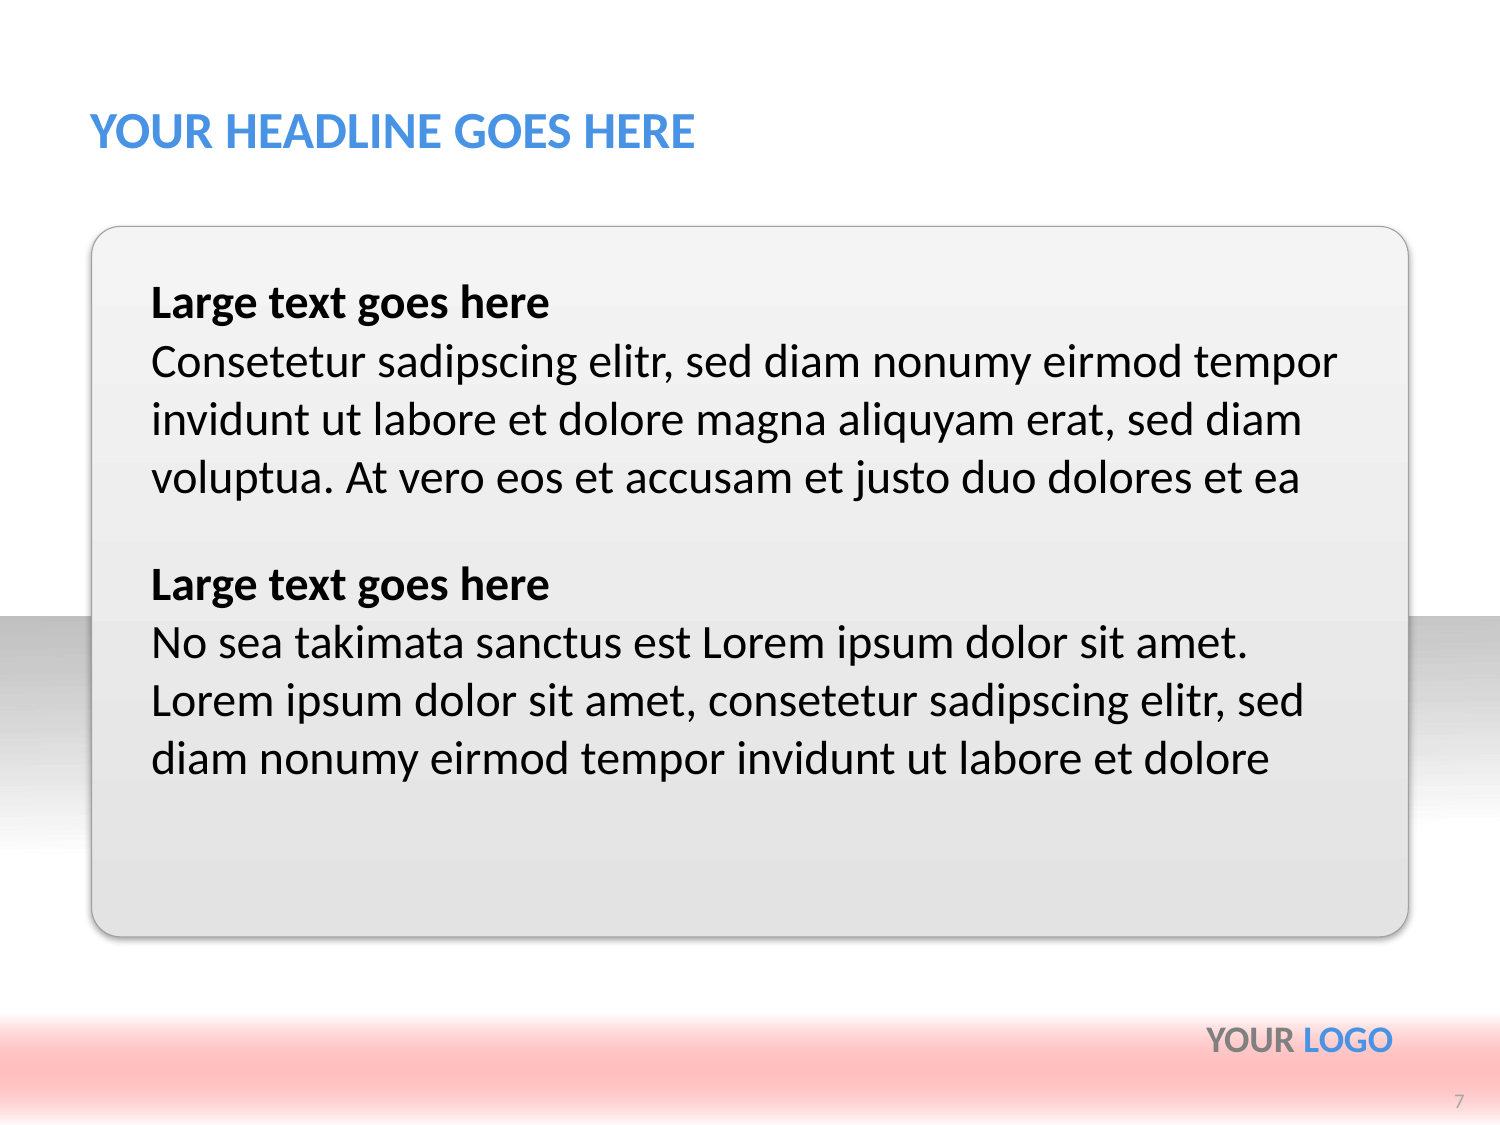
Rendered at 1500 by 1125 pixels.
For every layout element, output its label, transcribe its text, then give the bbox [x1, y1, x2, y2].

picture [0, 0, 1500, 1021]
text_box YOUR LOGO [74, 1007, 1409, 1090]
slide_number 7 [1408, 1079, 1480, 1125]
list Large text goes here Consetetur sadipscing elitr, sed diam nonumy eirmod tempor invidunt ut labore et dolore magna aliquyam erat, sed diam voluptua. At vero eos et accusam et justo duo dolores et ea Large text goes here No sea takimata sanctus est Lorem ipsum dolor sit amet. Lorem ipsum dolor sit amet, consetetur sadipscing elitr, sed diam nonumy eirmod tempor invidunt ut labore et dolore [135, 262, 1373, 972]
title YOUR HEADLINE GOES HERE [75, 88, 1425, 171]
